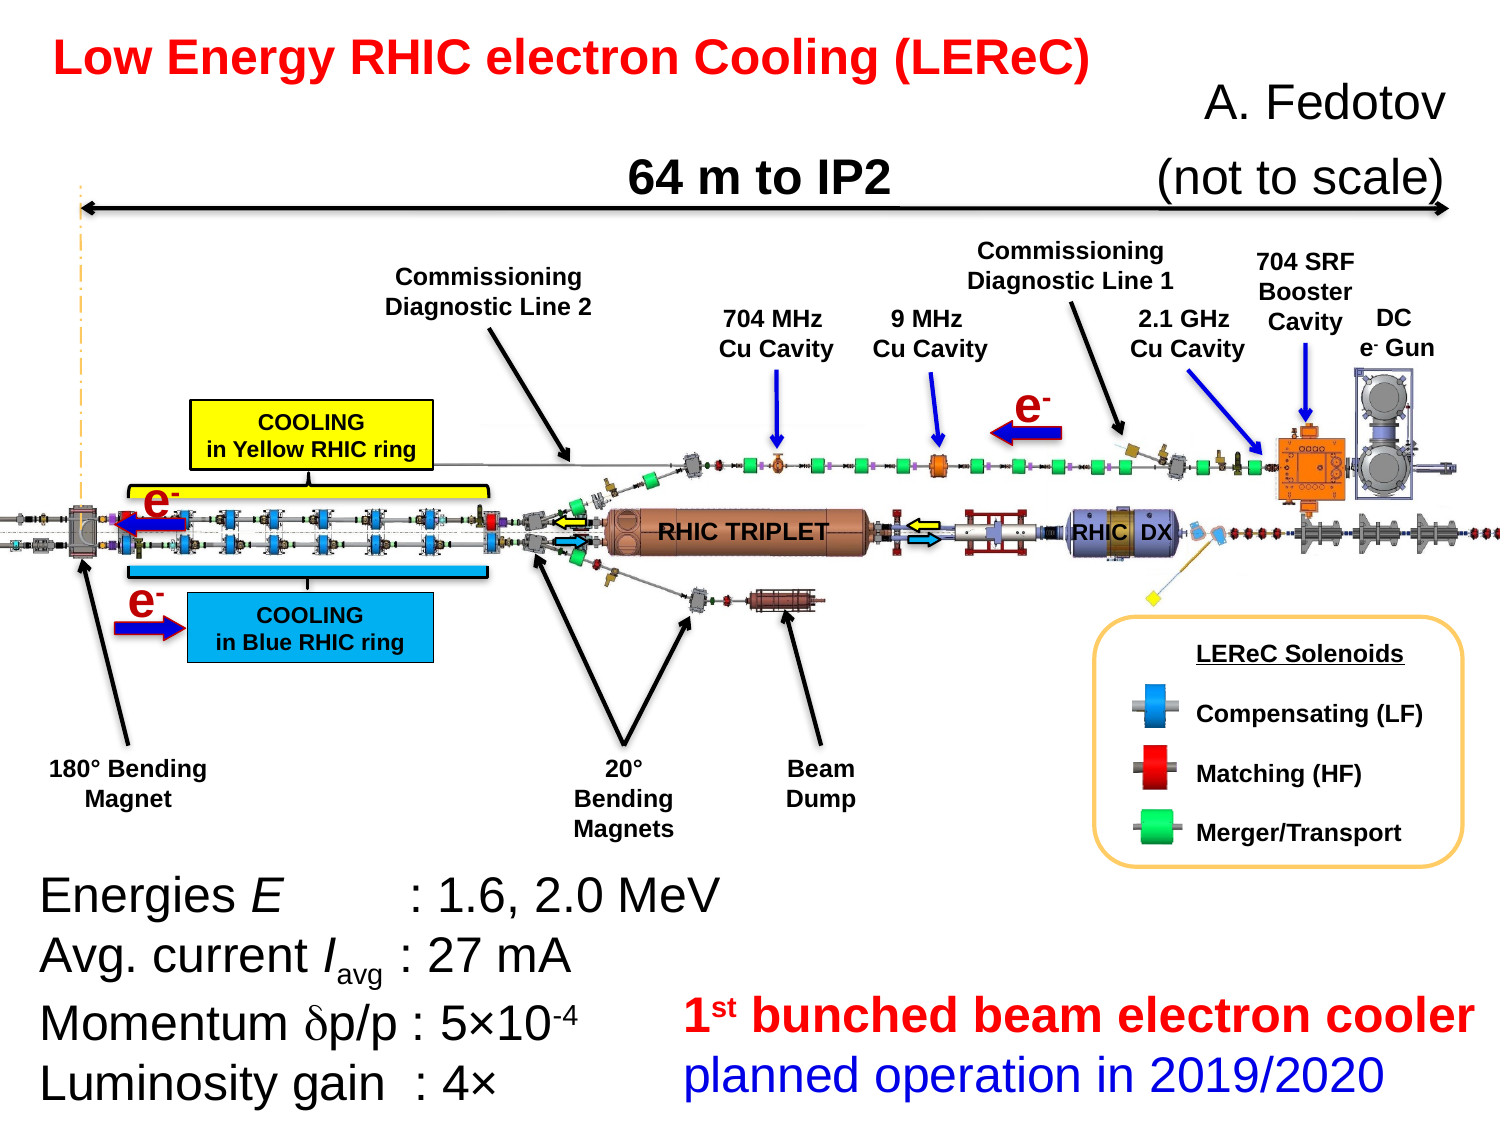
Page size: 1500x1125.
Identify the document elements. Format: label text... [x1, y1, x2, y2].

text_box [1094, 599, 1463, 867]
text_box Energies E : 1.6, 2.0 MeV Avg. current Iavg : 27 mA Momentum dp/p : 5×10-4 Luminosity gain : 4× [24, 861, 988, 1118]
text_box Low Energy RHIC electron Cooling (LEReC) [37, 15, 1463, 94]
text_box 1st bunched beam electron cooler planned operation in 2019/2020 [668, 974, 1491, 1110]
text_box A. Fedotov [1189, 62, 1462, 135]
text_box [0, 137, 1500, 852]
